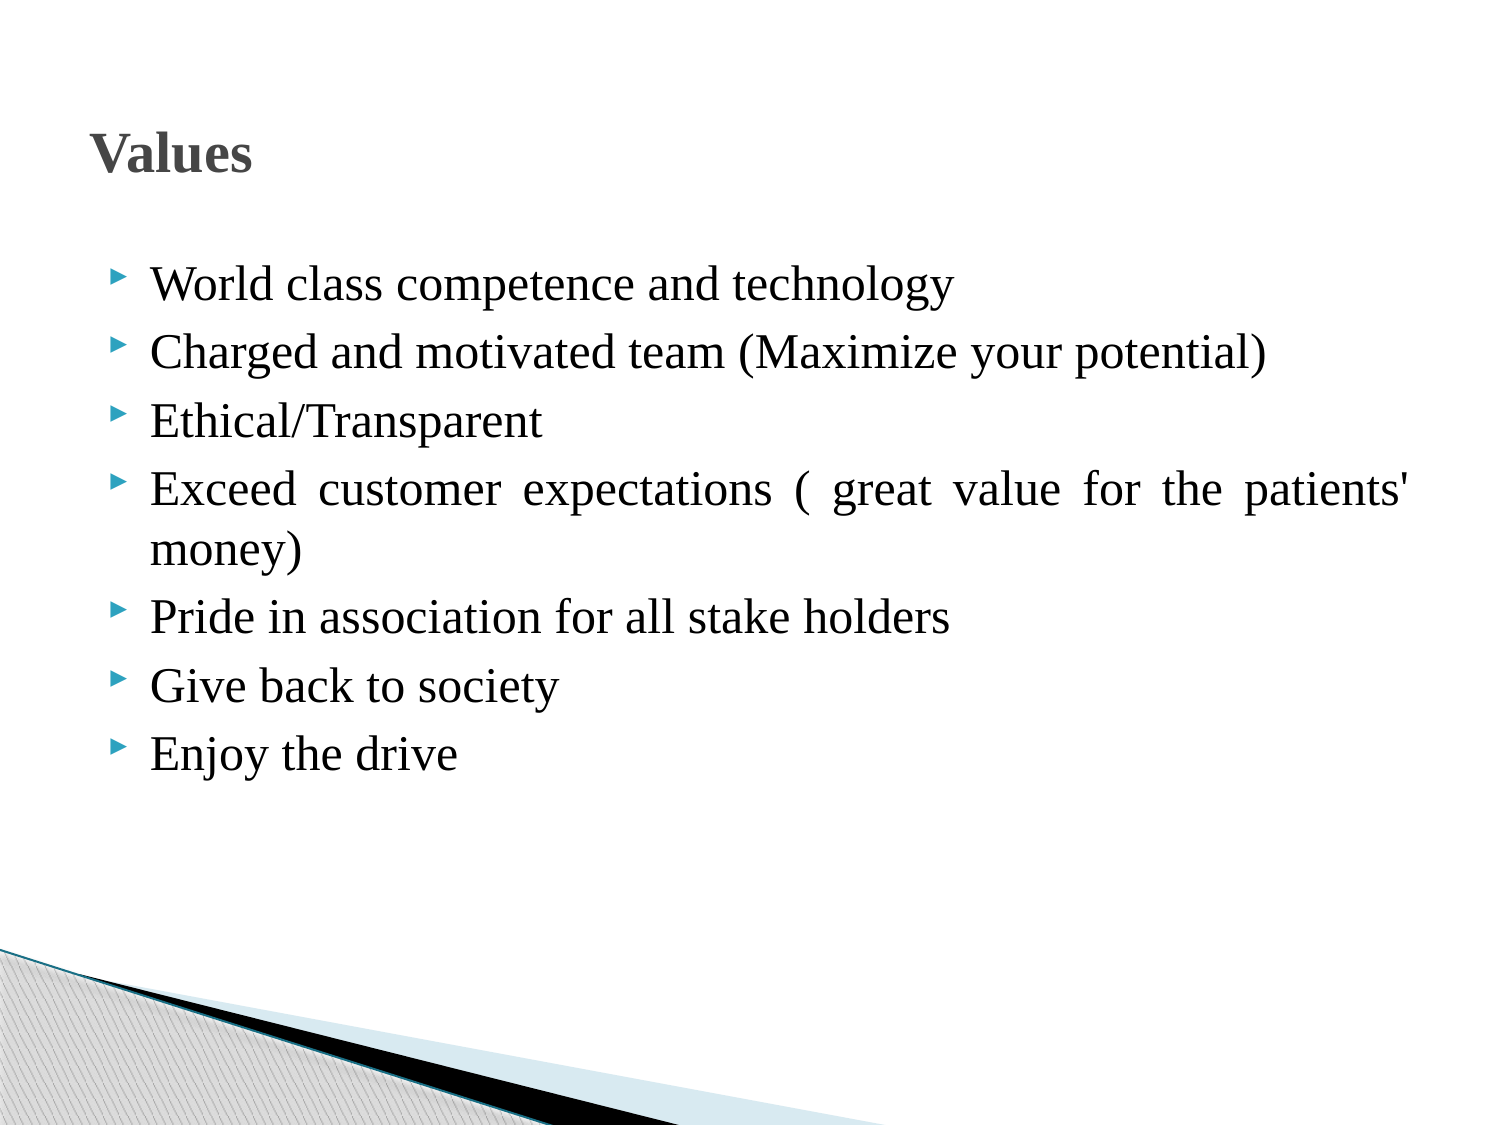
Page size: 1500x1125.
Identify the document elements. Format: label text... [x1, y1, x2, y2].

list World class competence and technology Charged and motivated team (Maximize your potential) Ethical/Transparent Exceed customer expectations ( great value for the patients' money) Pride in association for all stake holders Give back to society Enjoy the drive [75, 243, 1425, 986]
title Values [75, 45, 1425, 233]
